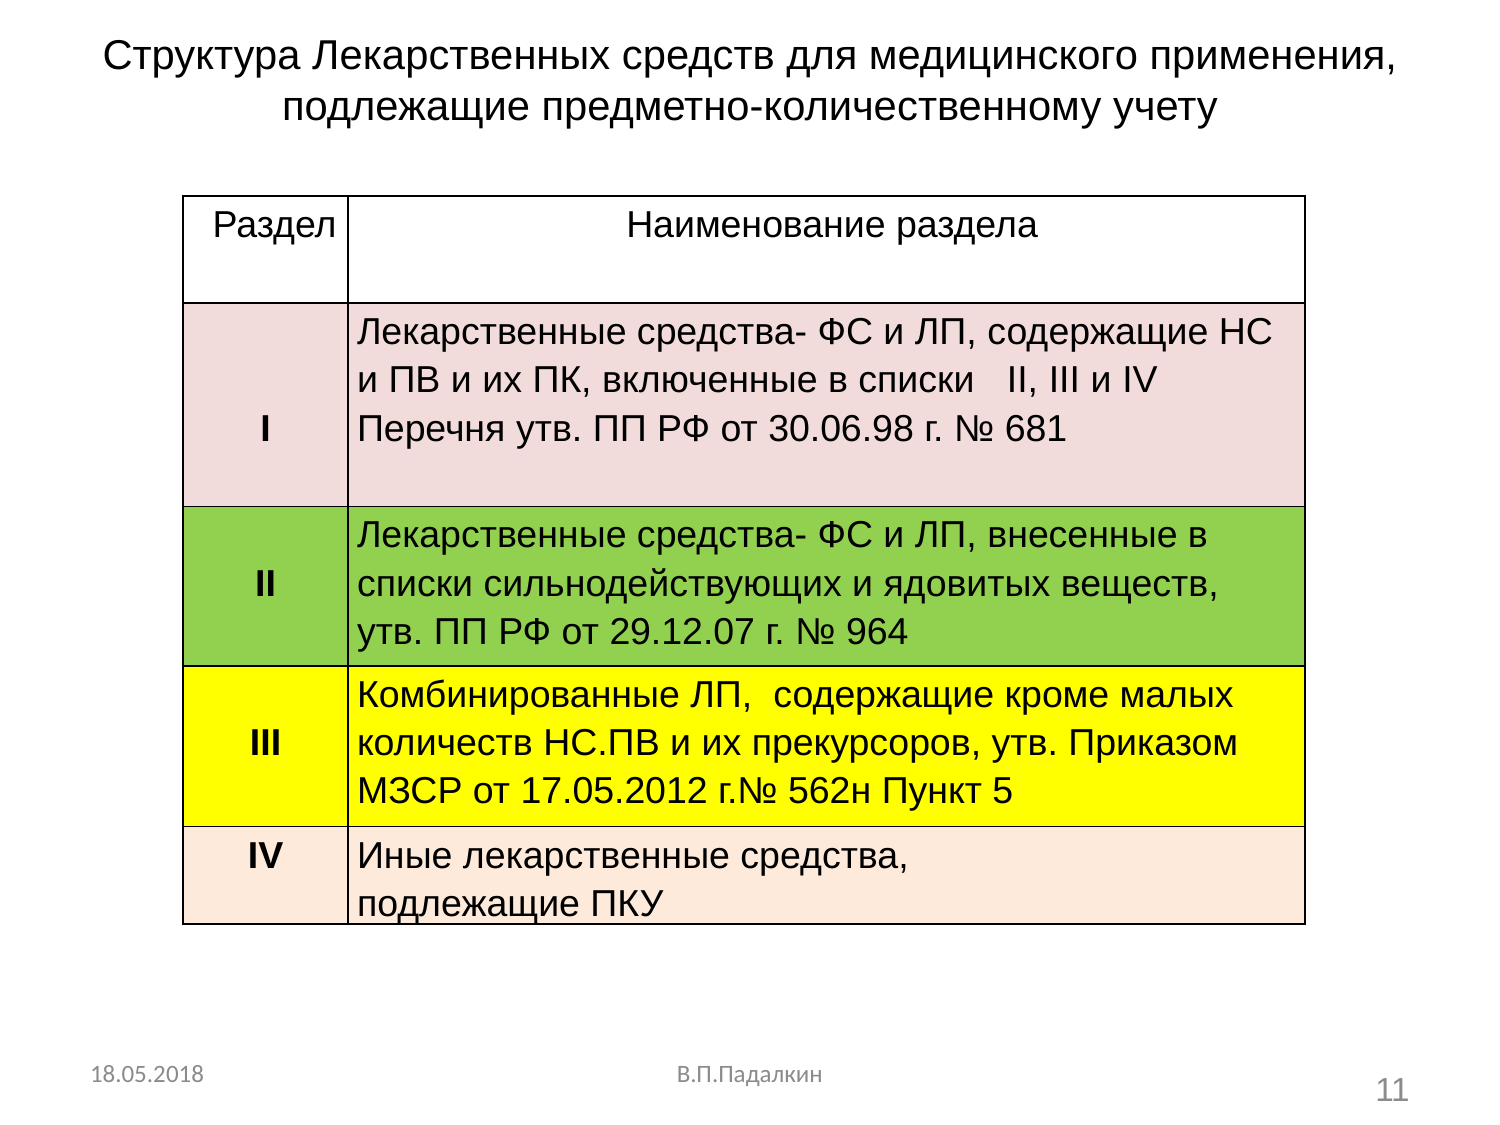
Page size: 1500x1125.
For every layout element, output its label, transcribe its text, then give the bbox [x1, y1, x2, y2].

table_cell Лекарственные средства- ФС и ЛП, внесенные в списки сильнодействующих и ядовитых веществ, утв. ПП РФ от 29.12.07 г. № 964 [349, 507, 1304, 665]
table_cell Иные лекарственные средства, подлежащие ПКУ [349, 827, 1304, 923]
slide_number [75, 1042, 425, 1103]
table_cell II [184, 507, 347, 665]
slide_number 11 [1074, 1042, 1425, 1103]
table_header Наименование раздела [349, 197, 1304, 302]
table_cell III [184, 667, 347, 826]
table_cell Лекарственные средства- ФС и ЛП, содержащие НС и ПВ и их ПК, включенные в списки II, III и IV Перечня утв. ПП РФ от 30.06.98 г. № 681 [349, 304, 1304, 506]
title Структура Лекарственных средств для медицинского применения, подлежащие предметно-количественному учету [75, 19, 1425, 138]
table_cell Комбинированные ЛП, содержащие кроме малых количеств НС.ПВ и их прекурсоров, утв. Приказом МЗСР от 17.05.2012 г.№ 562н Пункт 5 [349, 667, 1304, 826]
table_cell IV [184, 827, 347, 923]
table_header Раздел [184, 197, 347, 302]
table_cell I [184, 304, 347, 506]
footer В.П.Падалкин [512, 1042, 988, 1103]
